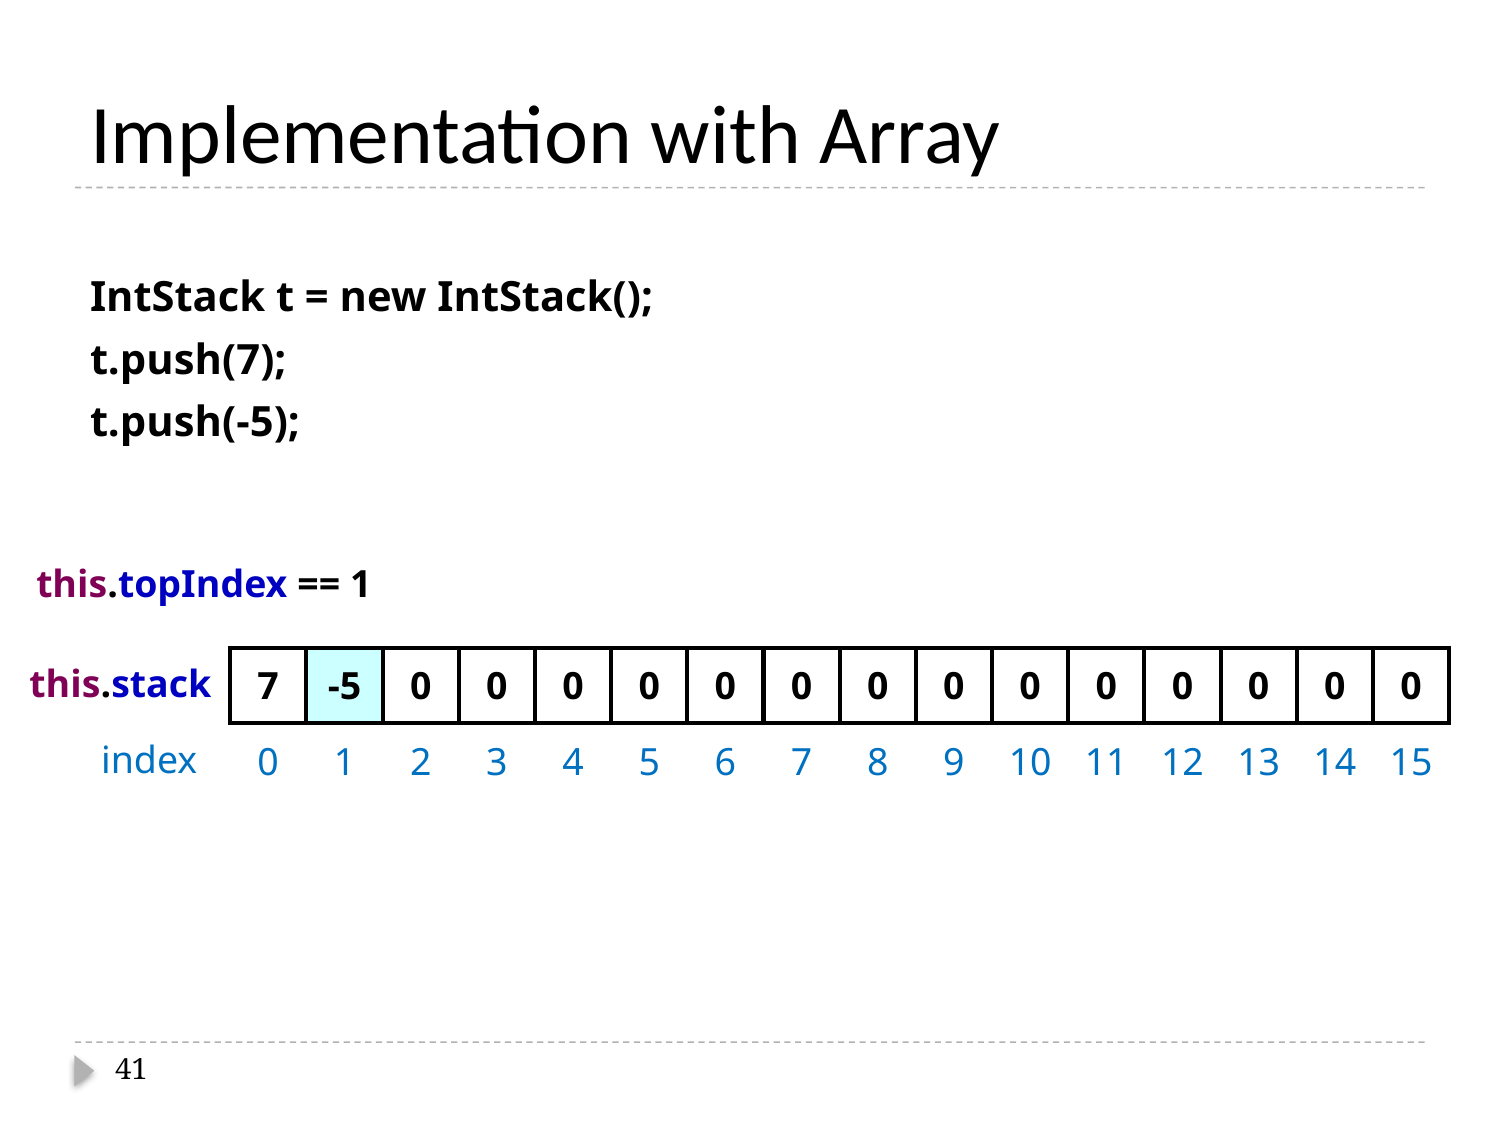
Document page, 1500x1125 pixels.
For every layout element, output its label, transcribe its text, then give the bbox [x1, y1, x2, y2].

table_cell 14 [1297, 725, 1373, 799]
table_header 0 [537, 650, 609, 721]
table_cell 7 [764, 725, 840, 799]
table_cell 3 [459, 725, 535, 799]
table_cell 15 [1373, 725, 1449, 799]
table_header 0 [1146, 650, 1219, 721]
table_cell 13 [1221, 725, 1297, 799]
table_header 0 [994, 650, 1066, 721]
table_header 0 [1223, 650, 1295, 721]
table_cell 9 [916, 725, 992, 799]
table_header 0 [385, 650, 457, 721]
title Implementation with Array [75, 24, 1425, 188]
table_header -5 [308, 650, 381, 721]
text_box this.topIndex == 1 [21, 552, 387, 613]
table_cell 5 [611, 725, 687, 799]
table_header 0 [842, 650, 914, 721]
table_header 0 [1070, 650, 1142, 721]
table_cell 12 [1144, 725, 1221, 799]
table_cell 4 [535, 725, 611, 799]
text_box this.stack [14, 653, 227, 713]
slide_number 41 [100, 1042, 426, 1103]
table_cell 10 [992, 725, 1068, 799]
table_header 7 [232, 650, 304, 721]
table_header 0 [461, 650, 533, 721]
table_cell 6 [687, 725, 764, 799]
text_box index [86, 728, 212, 789]
table_header 0 [1299, 650, 1371, 721]
table_header 0 [918, 650, 990, 721]
table_header 0 [689, 650, 761, 721]
table_cell 8 [840, 725, 916, 799]
table_header 0 [613, 650, 685, 721]
table_cell 0 [230, 725, 306, 799]
list IntStack t = new IntStack(); t.push(7); t.push(-5); [75, 200, 1425, 1010]
table_header 0 [766, 650, 838, 721]
table_cell 2 [383, 725, 459, 799]
table_header 0 [1375, 650, 1447, 721]
table_cell 1 [306, 725, 383, 799]
table_cell 11 [1068, 725, 1144, 799]
